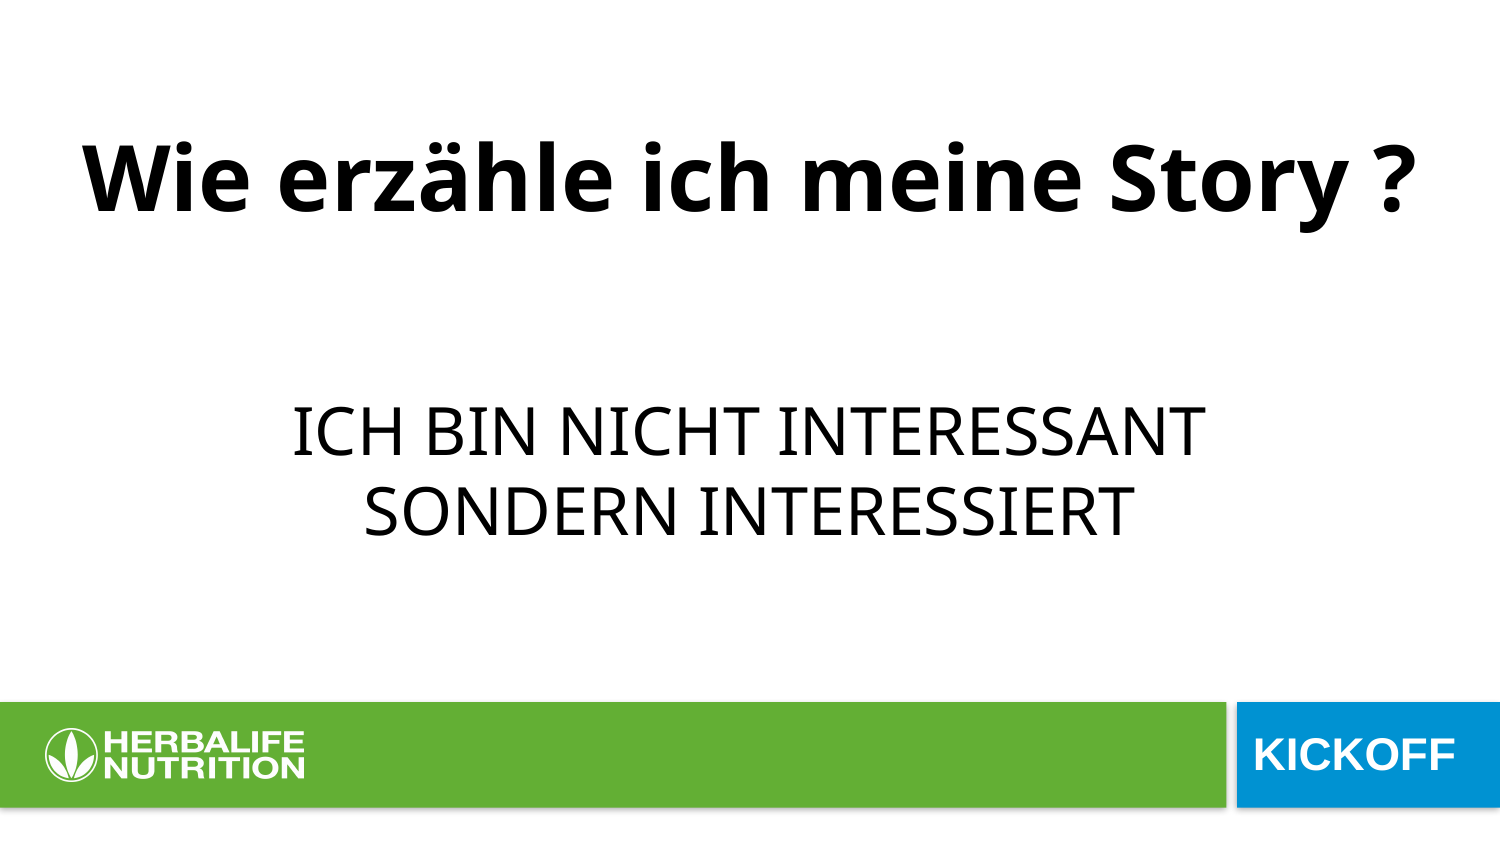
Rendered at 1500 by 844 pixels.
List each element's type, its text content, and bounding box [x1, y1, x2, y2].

picture [45, 728, 304, 782]
text_box Wie erzähle ich meine Story ? [0, 112, 1500, 237]
text_box ICH BIN NICHT INTERESSANT SONDERN INTERESSIERT [236, 381, 1264, 556]
